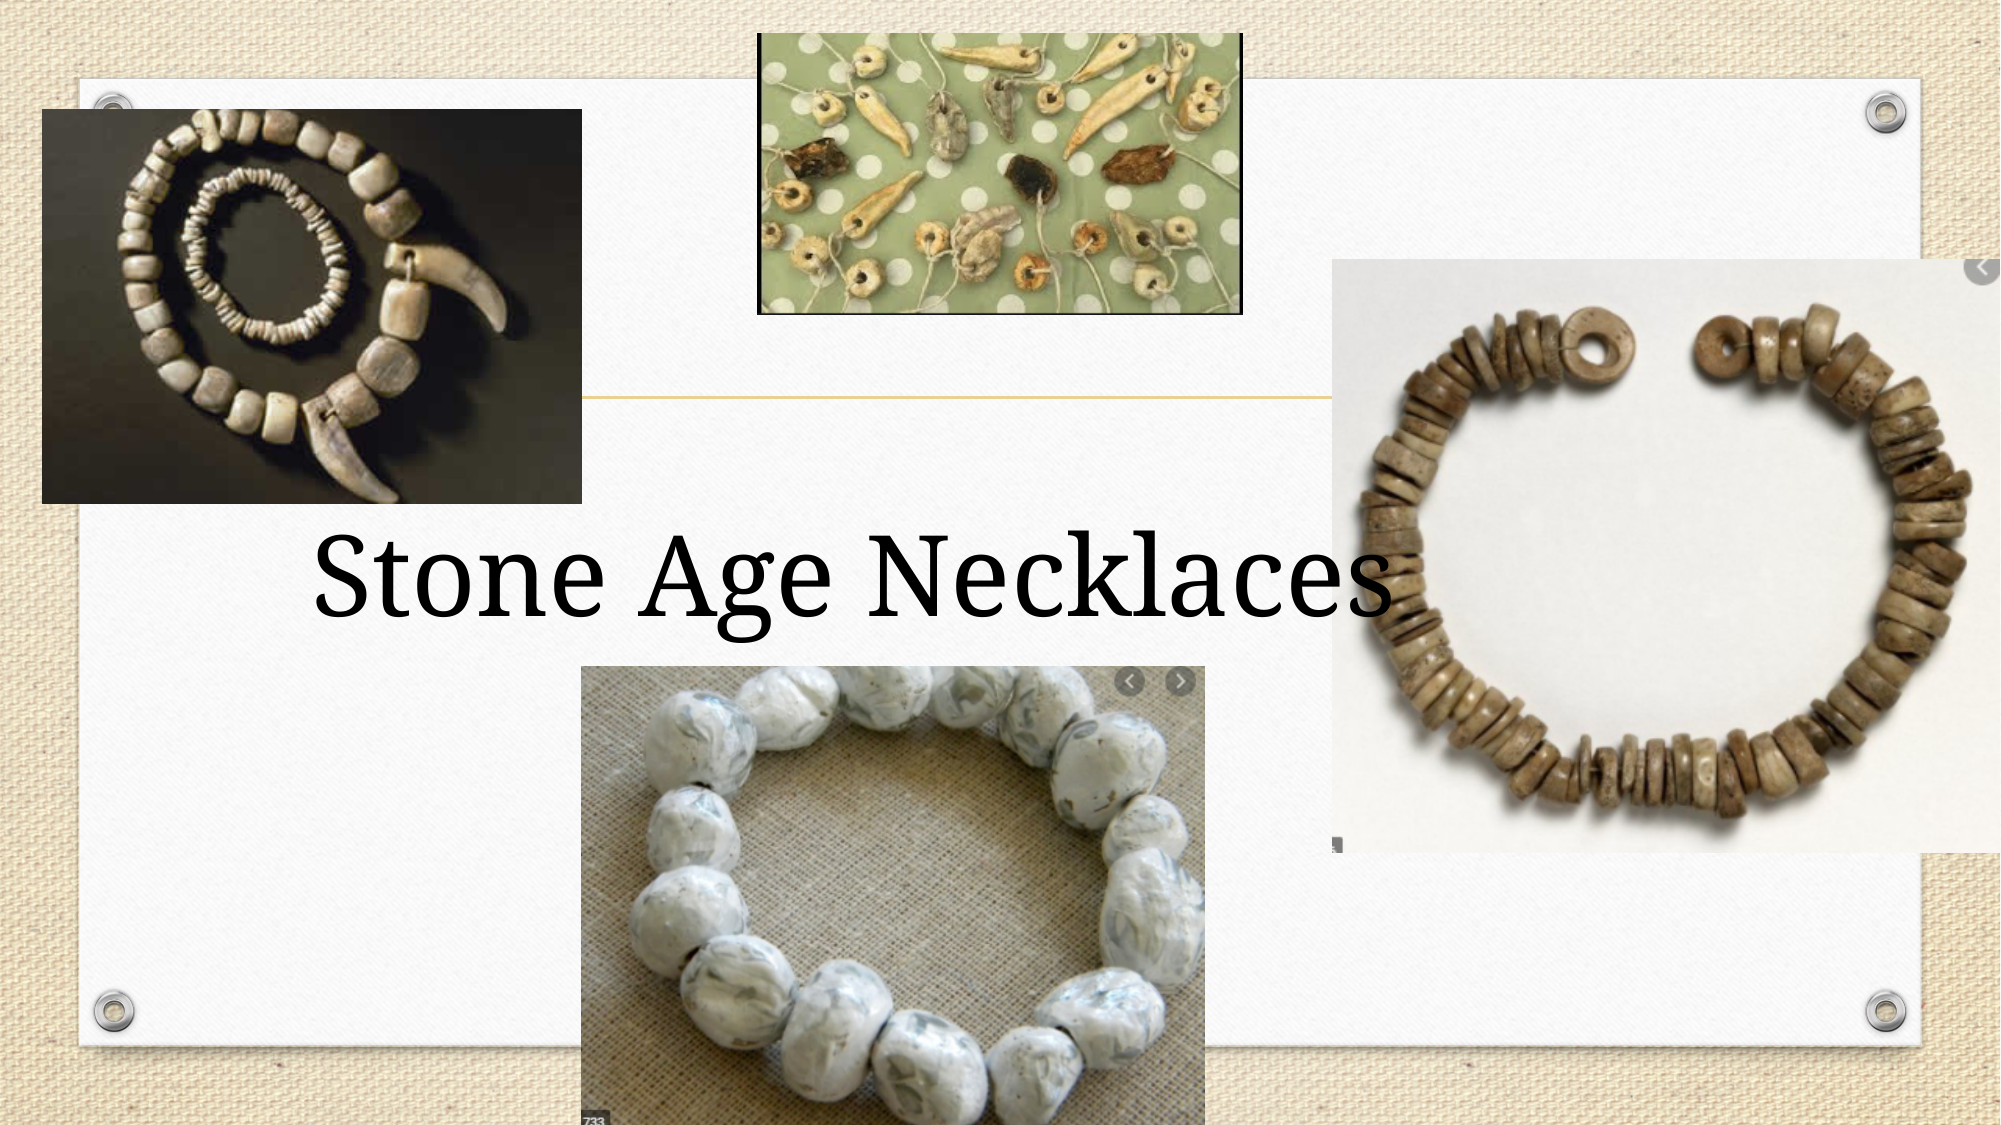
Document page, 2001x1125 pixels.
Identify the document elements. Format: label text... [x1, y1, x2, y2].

picture [0, 0, 2001, 1125]
text_box Stone Age Necklaces [296, 496, 1332, 647]
